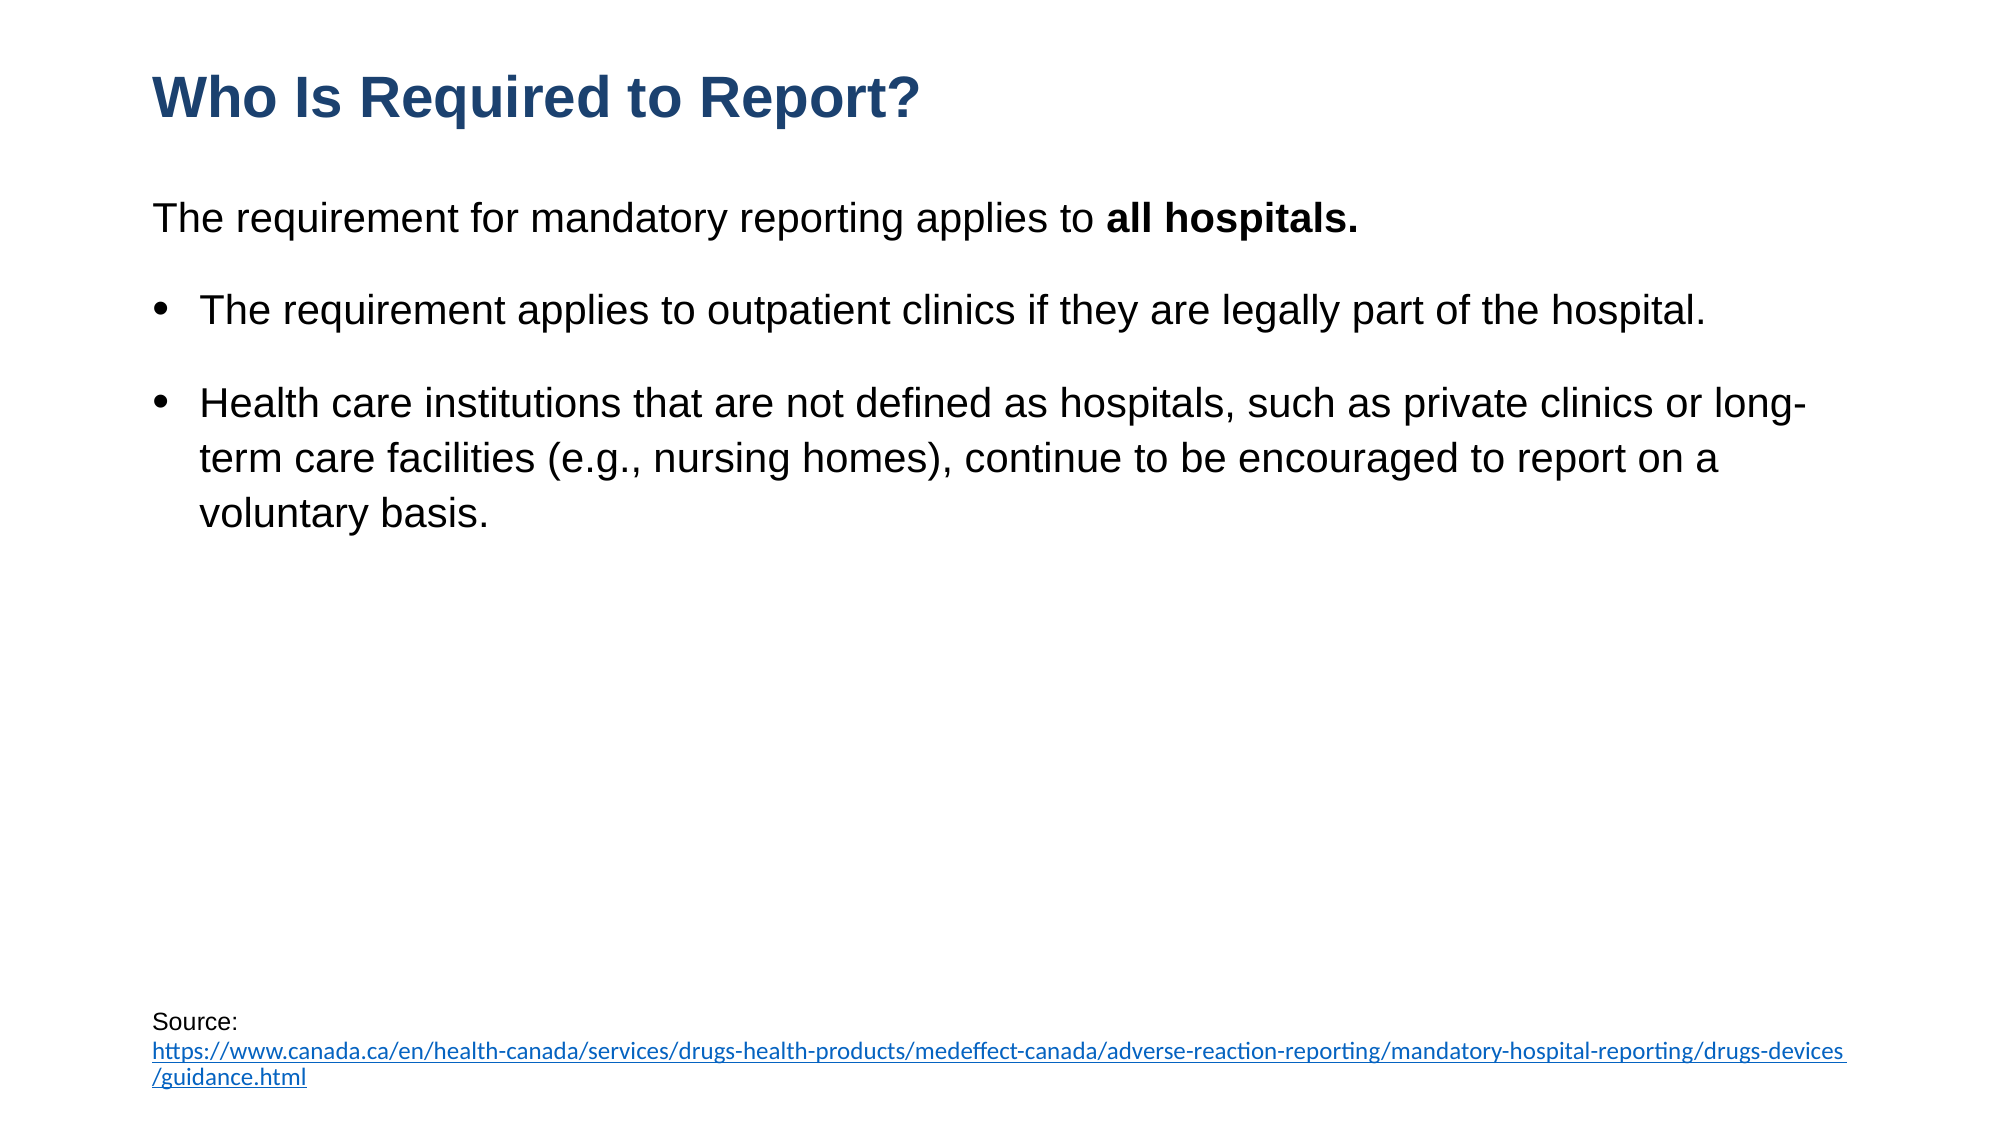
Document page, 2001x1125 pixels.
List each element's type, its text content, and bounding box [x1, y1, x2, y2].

text_box Source: https://www.canada.ca/en/health-canada/services/drugs-health-products/medeffect-canada/adverse-reaction-reporting/mandatory-hospital-reporting/drugs-devices/guidance.html [137, 997, 1863, 1073]
list The requirement for mandatory reporting applies to all hospitals. The requirement applies to outpatient clinics if they are legally part of the hospital. Health care institutions that are not defined as hospitals, such as private clinics or long-term care facilities (e.g., nursing homes), continue to be encouraged to report on a voluntary basis. [137, 178, 1863, 722]
title Who Is Required to Report? [137, 59, 1863, 178]
